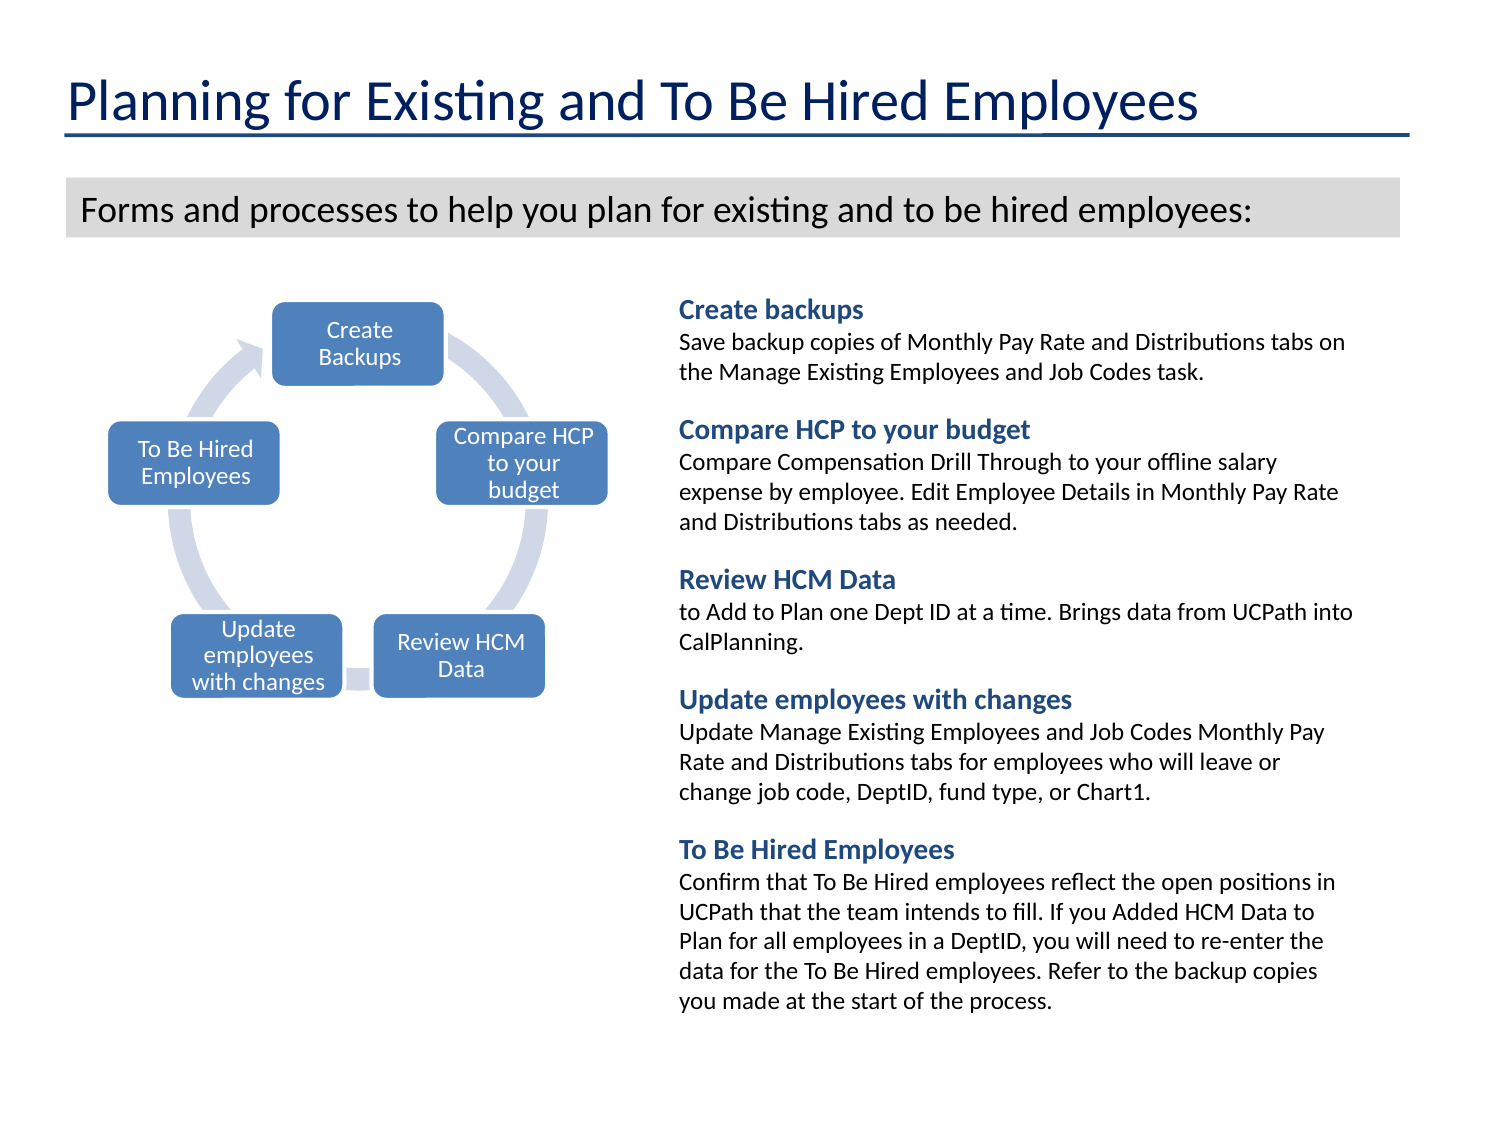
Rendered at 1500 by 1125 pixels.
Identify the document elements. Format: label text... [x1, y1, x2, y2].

title Planning for Existing and To Be Hired Employees [65, 60, 1410, 135]
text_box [65, 299, 651, 701]
text_box Create backups Save backup copies of Monthly Pay Rate and Distributions tabs on the Manage Existing Employees and Job Codes task. Compare HCP to your budget Compare Compensation Drill Through to your offline salary expense by employee. Edit Employee Details in Monthly Pay Rate and Distributions tabs as needed. Review HCM Data to Add to Plan one Dept ID at a time. Brings data from UCPath into CalPlanning. Update employees with changes Update Manage Existing Employees and Job Codes Monthly Pay Rate and Distributions tabs for employees who will leave or change job code, DeptID, fund type, or Chart1. To Be Hired Employees Confirm that To Be Hired employees reflect the open positions in UCPath that the team intends to fill. If you Added HCM Data to Plan for all employees in a DeptID, you will need to re-enter the data for the To Be Hired employees. Refer to the backup copies you made at the start of the process. [662, 283, 1375, 1023]
title Planning for Existing and To Be Hired Employees [65, 136, 1410, 250]
text_box Forms and processes to help you plan for existing and to be hired employees: [65, 177, 1400, 238]
